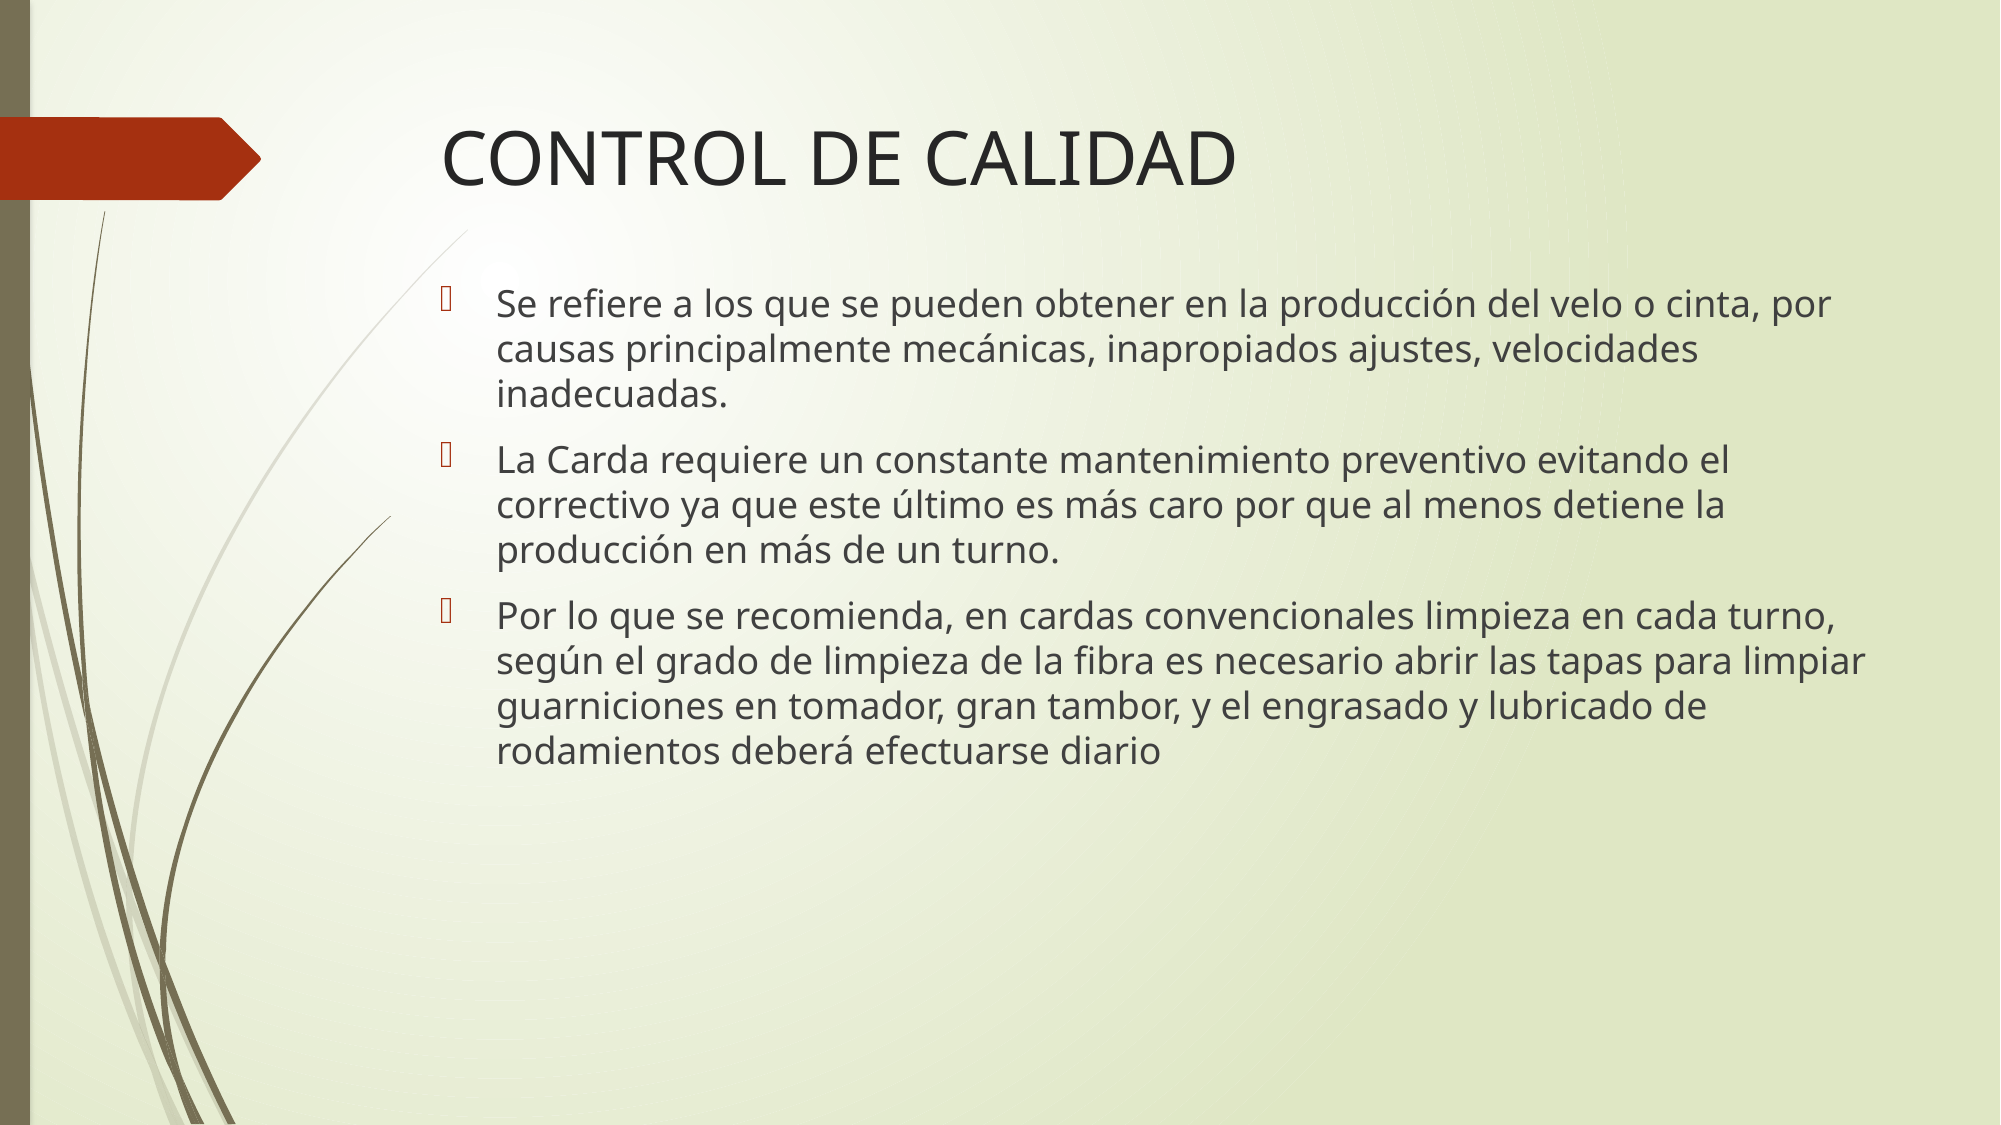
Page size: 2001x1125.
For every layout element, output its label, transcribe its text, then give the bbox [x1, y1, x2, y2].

title CONTROL DE CALIDAD [425, 102, 1888, 272]
list Se refiere a los que se pueden obtener en la producción del velo o cinta, por causas principalmente mecánicas, inapropiados ajustes, velocidades inadecuadas. La Carda requiere un constante mantenimiento preventivo evitando el correctivo ya que este último es más caro por que al menos detiene la producción en más de un turno. Por lo que se recomienda, en cardas convencionales limpieza en cada turno, según el grado de limpieza de la fibra es necesario abrir las tapas para limpiar guarniciones en tomador, gran tambor, y el engrasado y lubricado de rodamientos deberá efectuarse diario [424, 272, 1888, 995]
